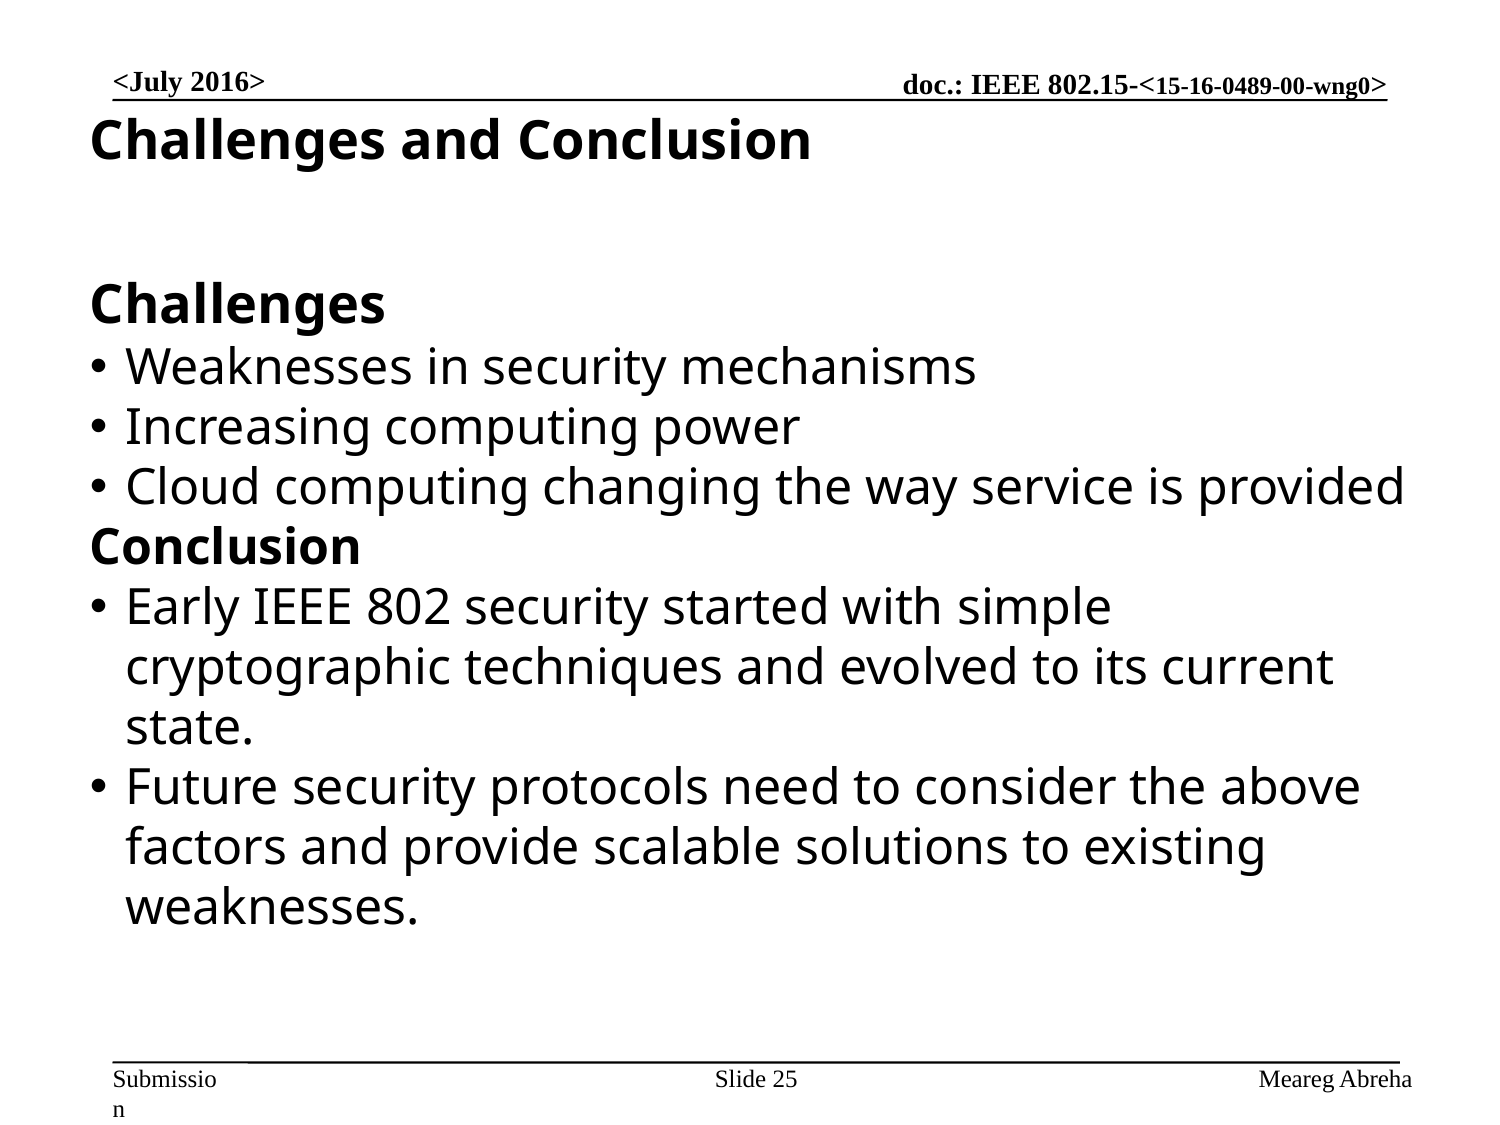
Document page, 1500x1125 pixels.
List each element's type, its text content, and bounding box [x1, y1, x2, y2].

footer Meareg Abreha [900, 1062, 1413, 1093]
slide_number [112, 62, 375, 98]
slide_number Slide 25 [712, 1062, 800, 1093]
text_box Challenges Weaknesses in security mechanisms Increasing computing power Cloud computing changing the way service is provided Conclusion Early IEEE 802 security started with simple cryptographic techniques and evolved to its current state. Future security protocols need to consider the above factors and provide scalable solutions to existing weaknesses. [75, 262, 1425, 1005]
text_box Challenges and Conclusion [75, 45, 1425, 232]
